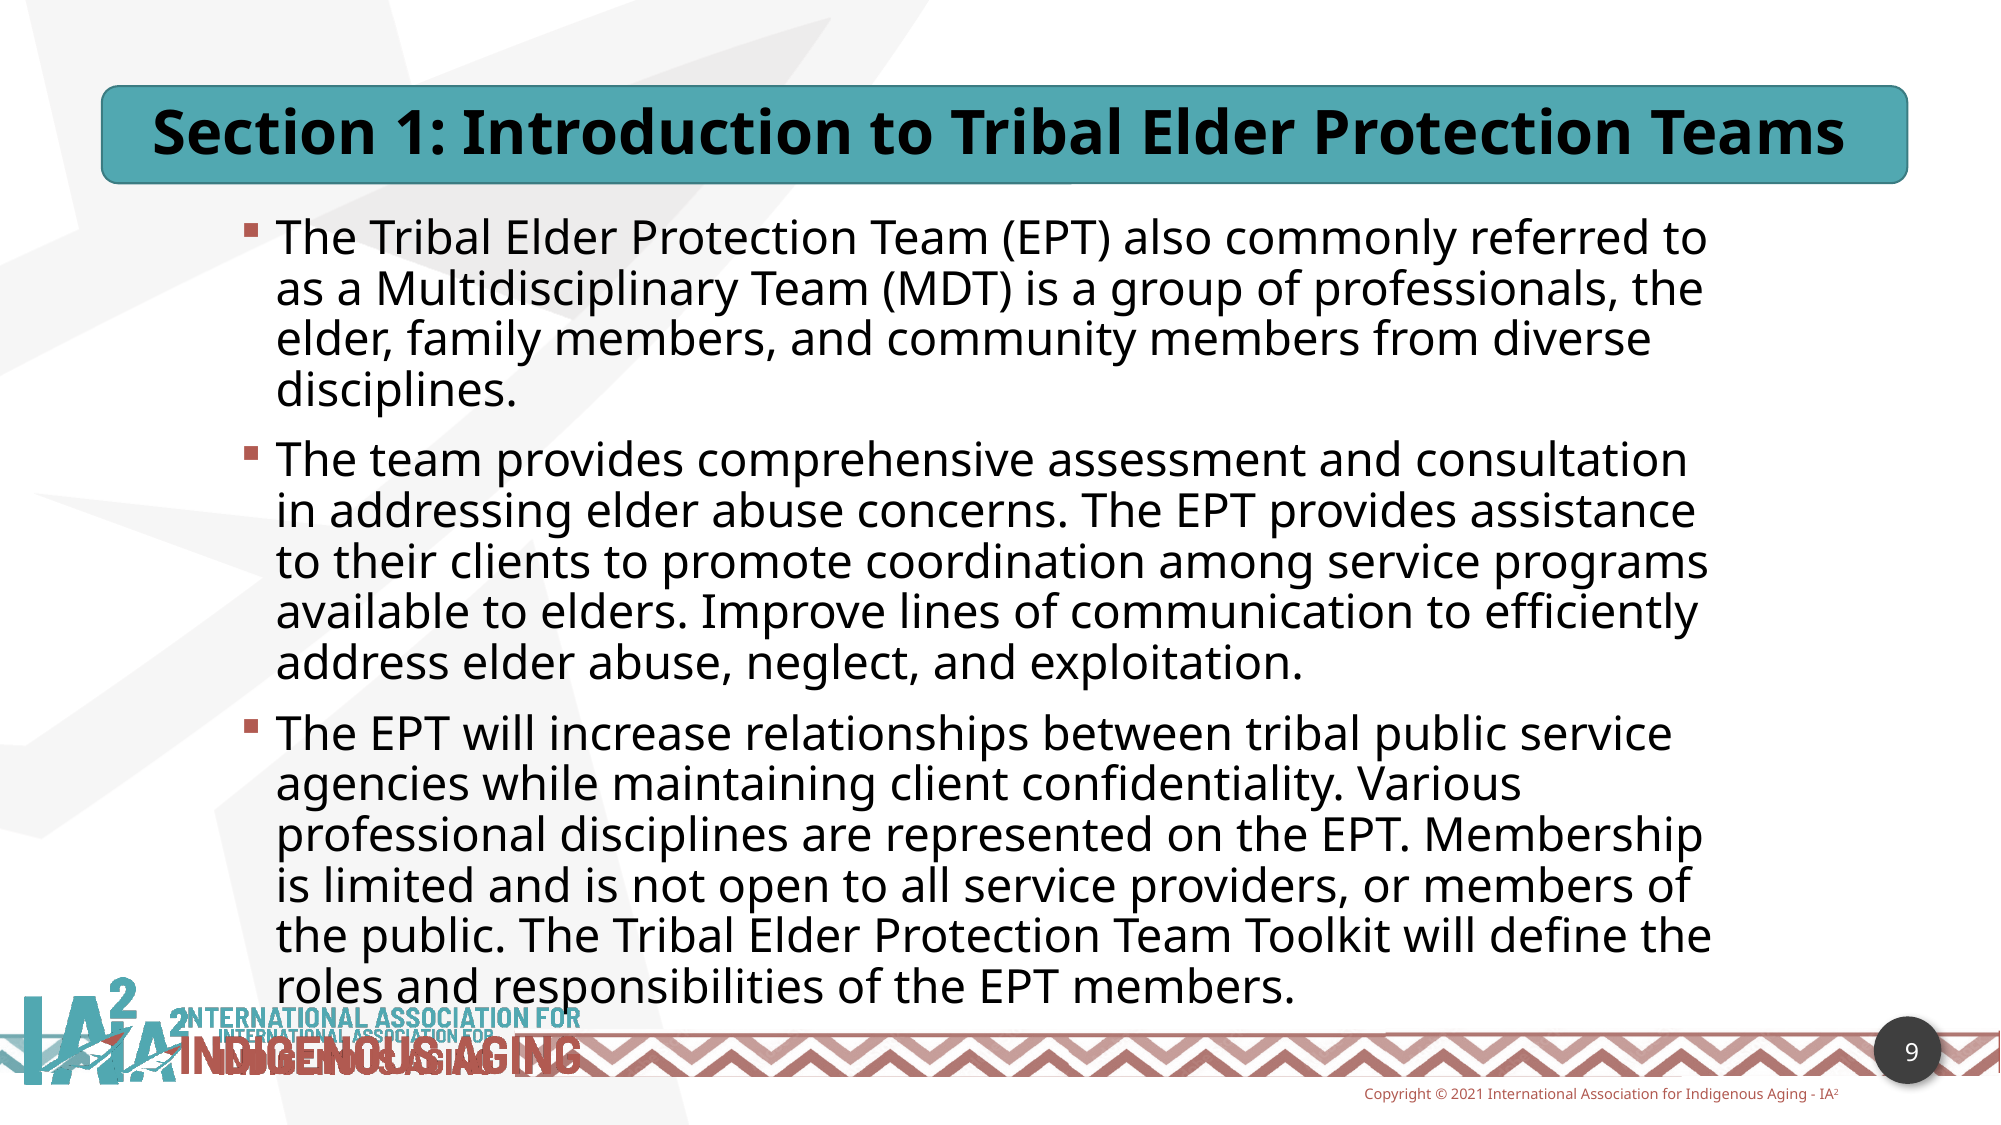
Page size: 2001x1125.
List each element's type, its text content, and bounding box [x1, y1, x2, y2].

text_box [100, 85, 1909, 185]
picture [0, 0, 930, 1125]
list Section 1: Introduction to Tribal Elder Protection Teams [118, 93, 1881, 176]
list The Tribal Elder Protection Team (EPT) also commonly referred to as a Multidisciplinary Team (MDT) is a group of professionals, the elder, family members, and community members from diverse disciplines. The team provides comprehensive assessment and consultation in addressing elder abuse concerns. The EPT provides assistance to their clients to promote coordination among service programs available to elders. Improve lines of communication to efficiently address elder abuse, neglect, and exploitation. The EPT will increase relationships between tribal public service agencies while maintaining client confidentiality. Various professional disciplines are represented on the EPT. Membership is limited and is not open to all service providers, or members of the public. The Tribal Elder Protection Team Toolkit will define the roles and responsibilities of the EPT members. [225, 206, 1738, 1085]
